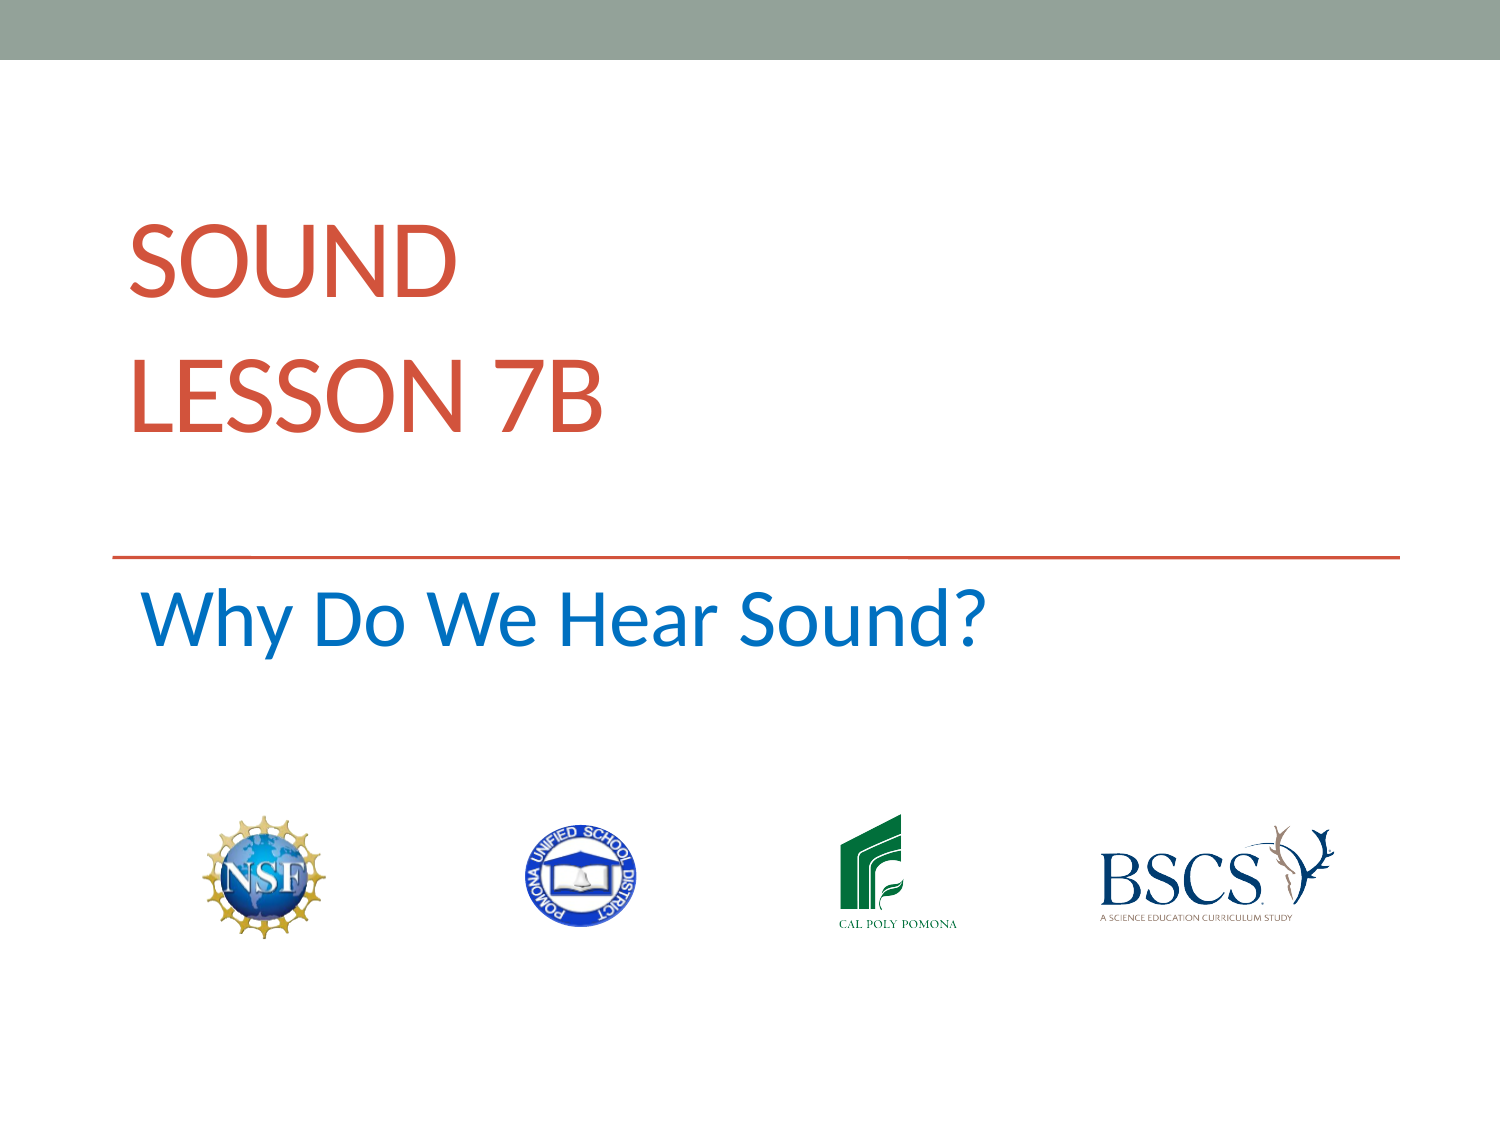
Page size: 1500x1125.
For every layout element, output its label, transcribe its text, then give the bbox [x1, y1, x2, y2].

picture [199, 812, 330, 942]
picture [1099, 824, 1335, 922]
title Sound Lesson 7b [112, 174, 1400, 463]
picture [837, 812, 959, 930]
picture [524, 824, 637, 928]
subtitle Why Do We Hear Sound? [125, 575, 1338, 875]
